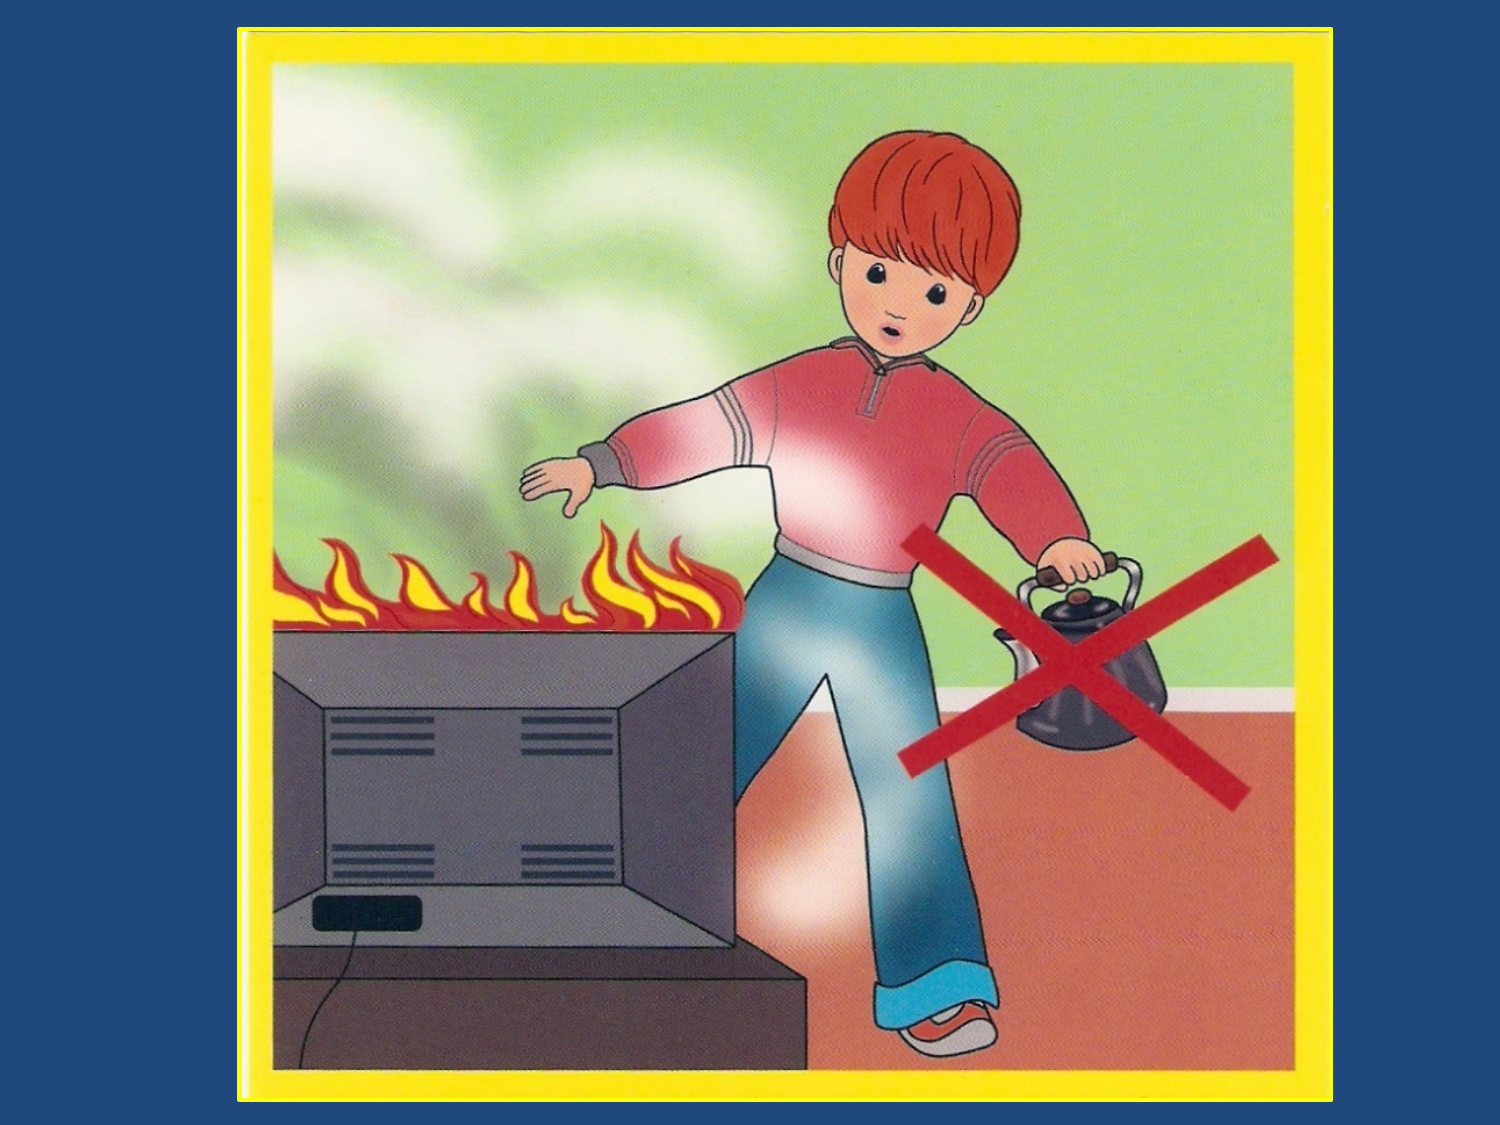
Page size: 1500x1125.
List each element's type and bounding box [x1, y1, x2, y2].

picture [241, 30, 1329, 1098]
